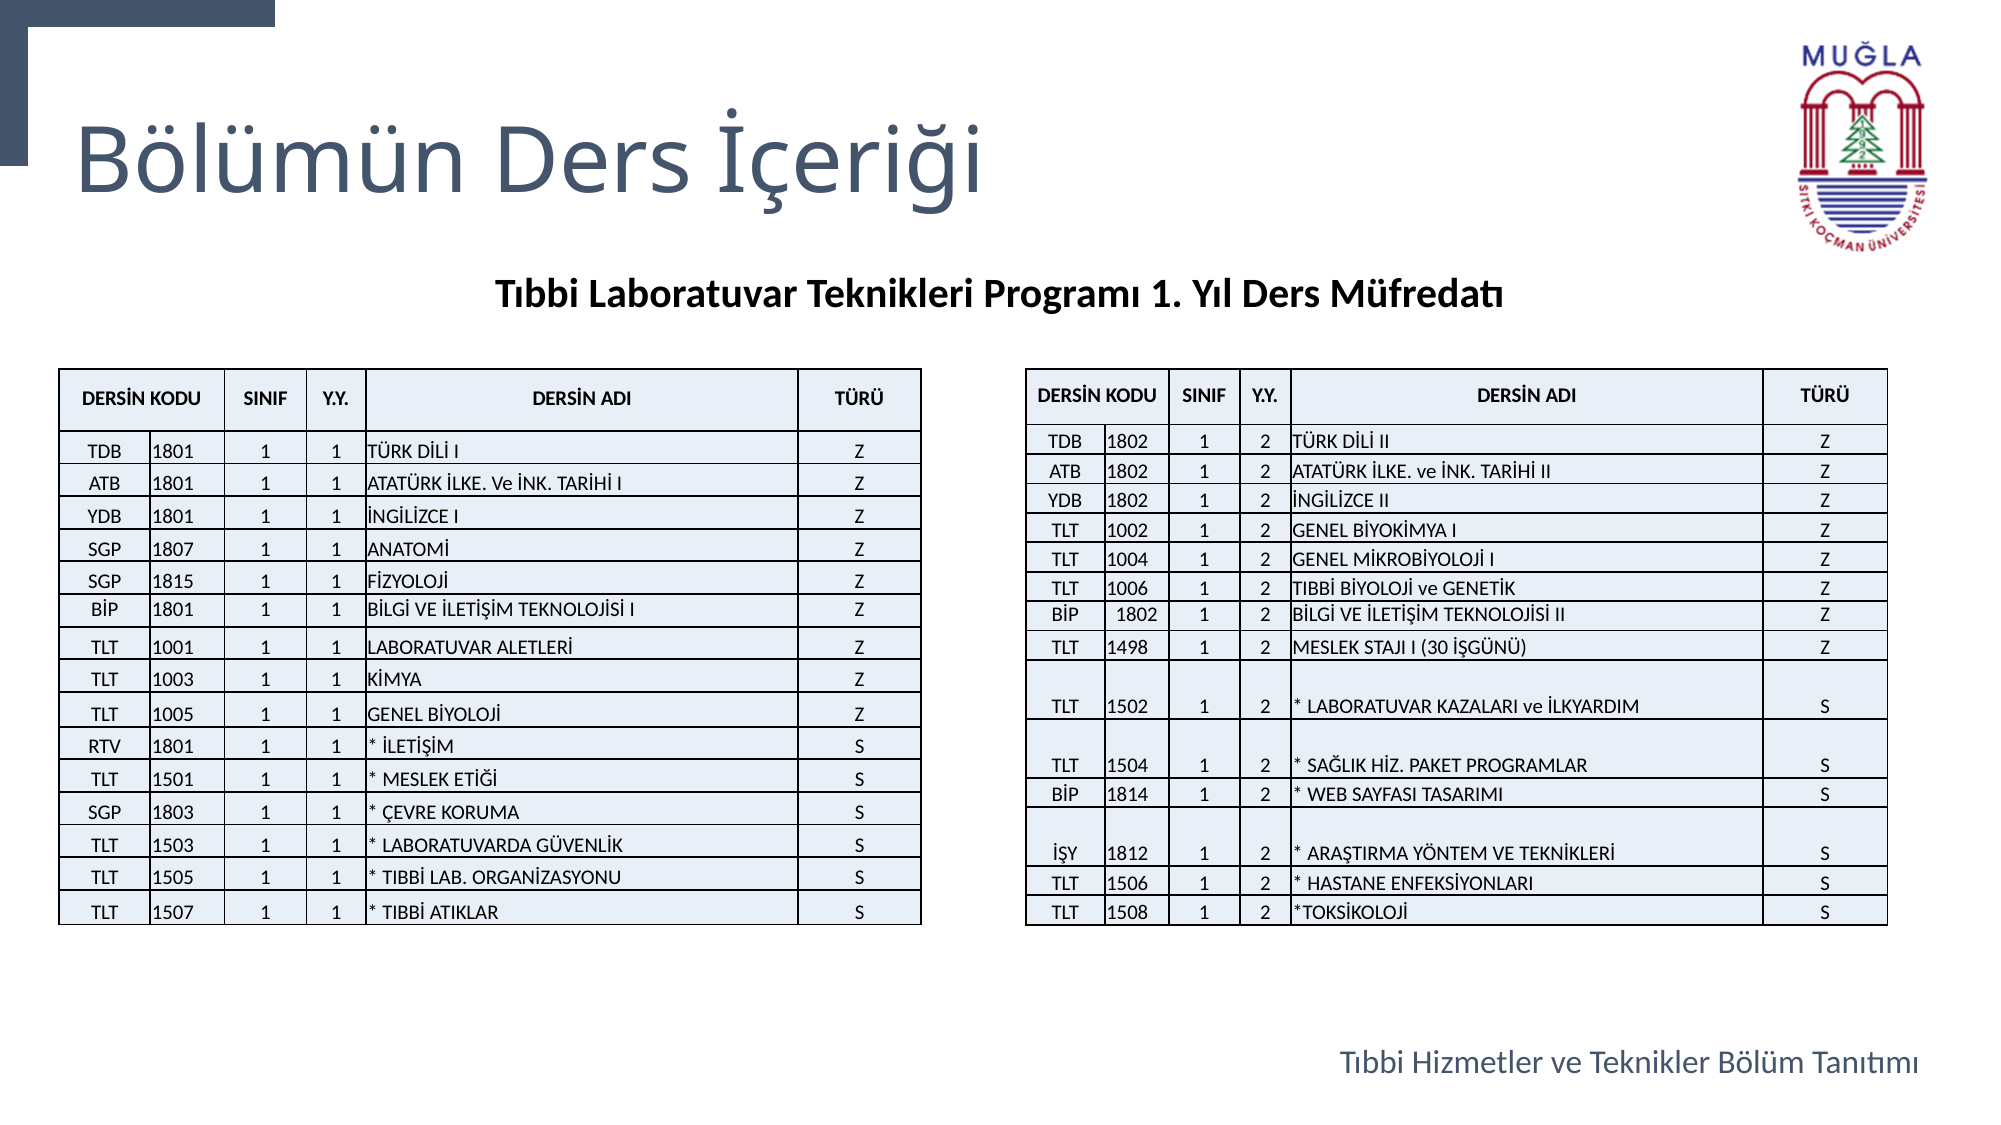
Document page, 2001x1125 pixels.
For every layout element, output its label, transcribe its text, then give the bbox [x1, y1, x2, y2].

table_cell 1 [1170, 631, 1239, 659]
table_cell 1 [225, 432, 306, 463]
table_cell 1 [307, 793, 365, 824]
table_cell 1801 [151, 728, 224, 758]
table_cell TLT [1027, 543, 1104, 571]
title Bölümün Ders İçeriği [59, 53, 1784, 272]
table_cell Z [799, 530, 920, 560]
table_cell S [799, 728, 920, 758]
table_header TÜRÜ [1764, 370, 1887, 424]
table_cell 2 [1241, 484, 1290, 512]
table_cell S [799, 858, 920, 889]
table_cell 1004 [1106, 543, 1168, 571]
table_cell TLT [60, 858, 149, 889]
table_cell MESLEK STAJI I (30 İŞGÜNÜ) [1292, 631, 1762, 659]
table_cell 1 [307, 825, 365, 856]
table_cell 1 [307, 628, 365, 658]
table_cell 1504 [1106, 720, 1168, 777]
table_cell 1801 [151, 595, 224, 626]
table_cell TDB [1027, 425, 1104, 453]
table_cell 1 [225, 562, 306, 593]
table_cell 1 [225, 464, 306, 495]
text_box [0, 0, 810, 244]
table_cell TLT [60, 891, 149, 924]
table_cell 1 [225, 693, 306, 726]
table_cell Z [799, 464, 920, 495]
table_cell Z [799, 693, 920, 726]
table_cell 1 [225, 728, 306, 758]
table_cell 2 [1241, 543, 1290, 571]
table_cell BİP [1027, 779, 1104, 806]
table_cell 1802 [1106, 455, 1168, 483]
table_cell ATATÜRK İLKE. ve İNK. TARİHİ II [1292, 455, 1762, 483]
table_cell SGP [60, 530, 149, 560]
table_cell 1508 [1106, 896, 1168, 924]
table_cell ATB [1027, 455, 1104, 483]
table_cell 1 [225, 530, 306, 560]
table_cell GENEL BİYOKİMYA I [1292, 514, 1762, 541]
table_cell TLT [1027, 720, 1104, 777]
table_cell 1 [1170, 867, 1239, 894]
table_cell TLT [1027, 867, 1104, 894]
table_cell * MESLEK ETİĞİ [367, 760, 797, 791]
table_cell Z [1764, 484, 1887, 512]
table_cell TLT [1027, 896, 1104, 924]
table_cell İNGİLİZCE II [1292, 484, 1762, 512]
table_cell Z [799, 595, 920, 626]
table_header DERSİN KODU [1027, 370, 1168, 424]
table_cell 1002 [1106, 514, 1168, 541]
table_cell 1 [307, 497, 365, 528]
table_cell 2 [1241, 896, 1290, 924]
table_cell * LABORATUVARDA GÜVENLİK [367, 825, 797, 856]
table_cell BİP [1027, 602, 1104, 630]
table_cell TLT [60, 760, 149, 791]
text_box Tıbbi Laboratuvar Teknikleri Programı 1. Yıl Ders Müfredatı [466, 258, 1534, 323]
table_cell 1 [1170, 425, 1239, 453]
table_cell Z [799, 432, 920, 463]
table_cell TLT [60, 693, 149, 726]
table_cell 1 [307, 891, 365, 924]
table_cell 1005 [151, 693, 224, 726]
table_cell 1 [307, 693, 365, 726]
table_cell 2 [1241, 602, 1290, 630]
table_header SINIF [1170, 370, 1239, 424]
table_cell Z [799, 562, 920, 593]
table_cell 2 [1241, 514, 1290, 541]
table_cell 1 [225, 497, 306, 528]
table_cell S [1764, 896, 1887, 924]
table_cell 1 [225, 595, 306, 626]
table_cell ATATÜRK İLKE. Ve İNK. TARİHİ I [367, 464, 797, 495]
table_cell Z [1764, 455, 1887, 483]
table_cell 1 [225, 891, 306, 924]
table_cell 1 [1170, 543, 1239, 571]
table_cell 1802 [1106, 425, 1168, 453]
table_cell 1 [307, 432, 365, 463]
table_cell FİZYOLOJİ [367, 562, 797, 593]
table_cell 1501 [151, 760, 224, 791]
table_cell 1 [225, 793, 306, 824]
table_cell Z [1764, 573, 1887, 600]
table_cell 1 [1170, 514, 1239, 541]
table_cell S [1764, 720, 1887, 777]
table_cell 1 [307, 858, 365, 889]
table_cell 2 [1241, 573, 1290, 600]
table_cell 1 [225, 628, 306, 658]
table_cell 1 [1170, 808, 1239, 865]
table_cell S [799, 793, 920, 824]
table_cell * SAĞLIK HİZ. PAKET PROGRAMLAR [1292, 720, 1762, 777]
table_cell 1 [225, 858, 306, 889]
table_cell TIBBİ BİYOLOJİ ve GENETİK [1292, 573, 1762, 600]
table_cell 1 [1170, 720, 1239, 777]
table_cell 1 [307, 660, 365, 691]
table_header Y.Y. [1241, 370, 1290, 424]
table_cell *TOKSİKOLOJİ [1292, 896, 1762, 924]
table_cell 1507 [151, 891, 224, 924]
table_cell 2 [1241, 808, 1290, 865]
table_cell S [1764, 867, 1887, 894]
table_cell TLT [1027, 573, 1104, 600]
table_header DERSİN ADI [367, 370, 797, 430]
table_cell * WEB SAYFASI TASARIMI [1292, 779, 1762, 806]
table_cell 1814 [1106, 779, 1168, 806]
table_cell 1502 [1106, 661, 1168, 718]
table_cell S [799, 825, 920, 856]
table_cell Z [799, 660, 920, 691]
table_cell 1498 [1106, 631, 1168, 659]
table_cell ATB [60, 464, 149, 495]
table_cell 1 [1170, 602, 1239, 630]
table_cell 2 [1241, 867, 1290, 894]
table_cell 1 [1170, 661, 1239, 718]
table_cell 2 [1241, 455, 1290, 483]
table_cell TDB [60, 432, 149, 463]
table_cell 1506 [1106, 867, 1168, 894]
table_cell 1006 [1106, 573, 1168, 600]
table_cell YDB [1027, 484, 1104, 512]
table_header TÜRÜ [799, 370, 920, 430]
table_cell 1 [1170, 455, 1239, 483]
table_cell 1801 [151, 497, 224, 528]
table_cell 1815 [151, 562, 224, 593]
table_cell BİLGİ VE İLETİŞİM TEKNOLOJİSİ I [367, 595, 797, 626]
table_cell Z [1764, 425, 1887, 453]
table_cell 1505 [151, 858, 224, 889]
table_cell 1 [225, 760, 306, 791]
table_cell S [1764, 808, 1887, 865]
table_cell ANATOMİ [367, 530, 797, 560]
table_cell 1801 [151, 432, 224, 463]
table_cell Z [1764, 514, 1887, 541]
table_cell 1003 [151, 660, 224, 691]
table_cell 1503 [151, 825, 224, 856]
table_cell İNGİLİZCE I [367, 497, 797, 528]
table_cell * TIBBİ ATIKLAR [367, 891, 797, 924]
table_cell 1802 [1106, 602, 1168, 630]
table_cell Z [799, 497, 920, 528]
table_cell 2 [1241, 631, 1290, 659]
table_cell 1 [307, 530, 365, 560]
table_cell BİP [60, 595, 149, 626]
table_cell 2 [1241, 779, 1290, 806]
table_cell S [1764, 779, 1887, 806]
picture [1794, 37, 1930, 257]
table_cell 1 [225, 660, 306, 691]
table_cell BİLGİ VE İLETİŞİM TEKNOLOJİSİ II [1292, 602, 1762, 630]
table_cell TLT [60, 628, 149, 658]
table_cell YDB [60, 497, 149, 528]
table_cell * HASTANE ENFEKSİYONLARI [1292, 867, 1762, 894]
table_cell 1 [1170, 896, 1239, 924]
table_header DERSİN KODU [60, 370, 224, 430]
table_cell Z [799, 628, 920, 658]
table_cell 1802 [1106, 484, 1168, 512]
table_cell 1 [1170, 484, 1239, 512]
table_cell 1 [307, 760, 365, 791]
table_cell 1 [225, 825, 306, 856]
table_cell 1001 [151, 628, 224, 658]
table_cell * LABORATUVAR KAZALARI ve İLKYARDIM [1292, 661, 1762, 718]
table_cell 2 [1241, 661, 1290, 718]
table_cell GENEL BİYOLOJİ [367, 693, 797, 726]
table_header Y.Y. [307, 370, 365, 430]
table_cell S [799, 760, 920, 791]
table_cell Z [1764, 543, 1887, 571]
table_cell * ÇEVRE KORUMA [367, 793, 797, 824]
table_cell TLT [1027, 631, 1104, 659]
table_cell 1803 [151, 793, 224, 824]
table_cell S [799, 891, 920, 924]
table_cell 1812 [1106, 808, 1168, 865]
table_cell S [1764, 661, 1887, 718]
table_cell TLT [60, 660, 149, 691]
table_cell LABORATUVAR ALETLERİ [367, 628, 797, 658]
table_cell 1 [307, 562, 365, 593]
table_cell 1 [1170, 573, 1239, 600]
table_cell 1801 [151, 464, 224, 495]
table_cell TLT [1027, 661, 1104, 718]
table_cell SGP [60, 793, 149, 824]
table_cell SGP [60, 562, 149, 593]
table_cell İŞY [1027, 808, 1104, 865]
table_cell GENEL MİKROBİYOLOJİ I [1292, 543, 1762, 571]
table_cell 2 [1241, 425, 1290, 453]
table_cell TÜRK DİLİ II [1292, 425, 1762, 453]
table_cell 1807 [151, 530, 224, 560]
table_cell * ARAŞTIRMA YÖNTEM VE TEKNİKLERİ [1292, 808, 1762, 865]
table_cell Z [1764, 602, 1887, 630]
table_header SINIF [225, 370, 306, 430]
table_cell Z [1764, 631, 1887, 659]
table_header DERSİN ADI [1292, 370, 1762, 424]
table_cell 1 [307, 595, 365, 626]
table_cell * TIBBİ LAB. ORGANİZASYONU [367, 858, 797, 889]
table_cell TÜRK DİLİ I [367, 432, 797, 463]
table_cell RTV [60, 728, 149, 758]
table_cell 1 [1170, 779, 1239, 806]
table_cell * İLETİŞİM [367, 728, 797, 758]
table_cell 1 [307, 728, 365, 758]
table_cell TLT [60, 825, 149, 856]
table_cell 2 [1241, 720, 1290, 777]
table_cell TLT [1027, 514, 1104, 541]
table_cell 1 [307, 464, 365, 495]
table_cell KİMYA [367, 660, 797, 691]
